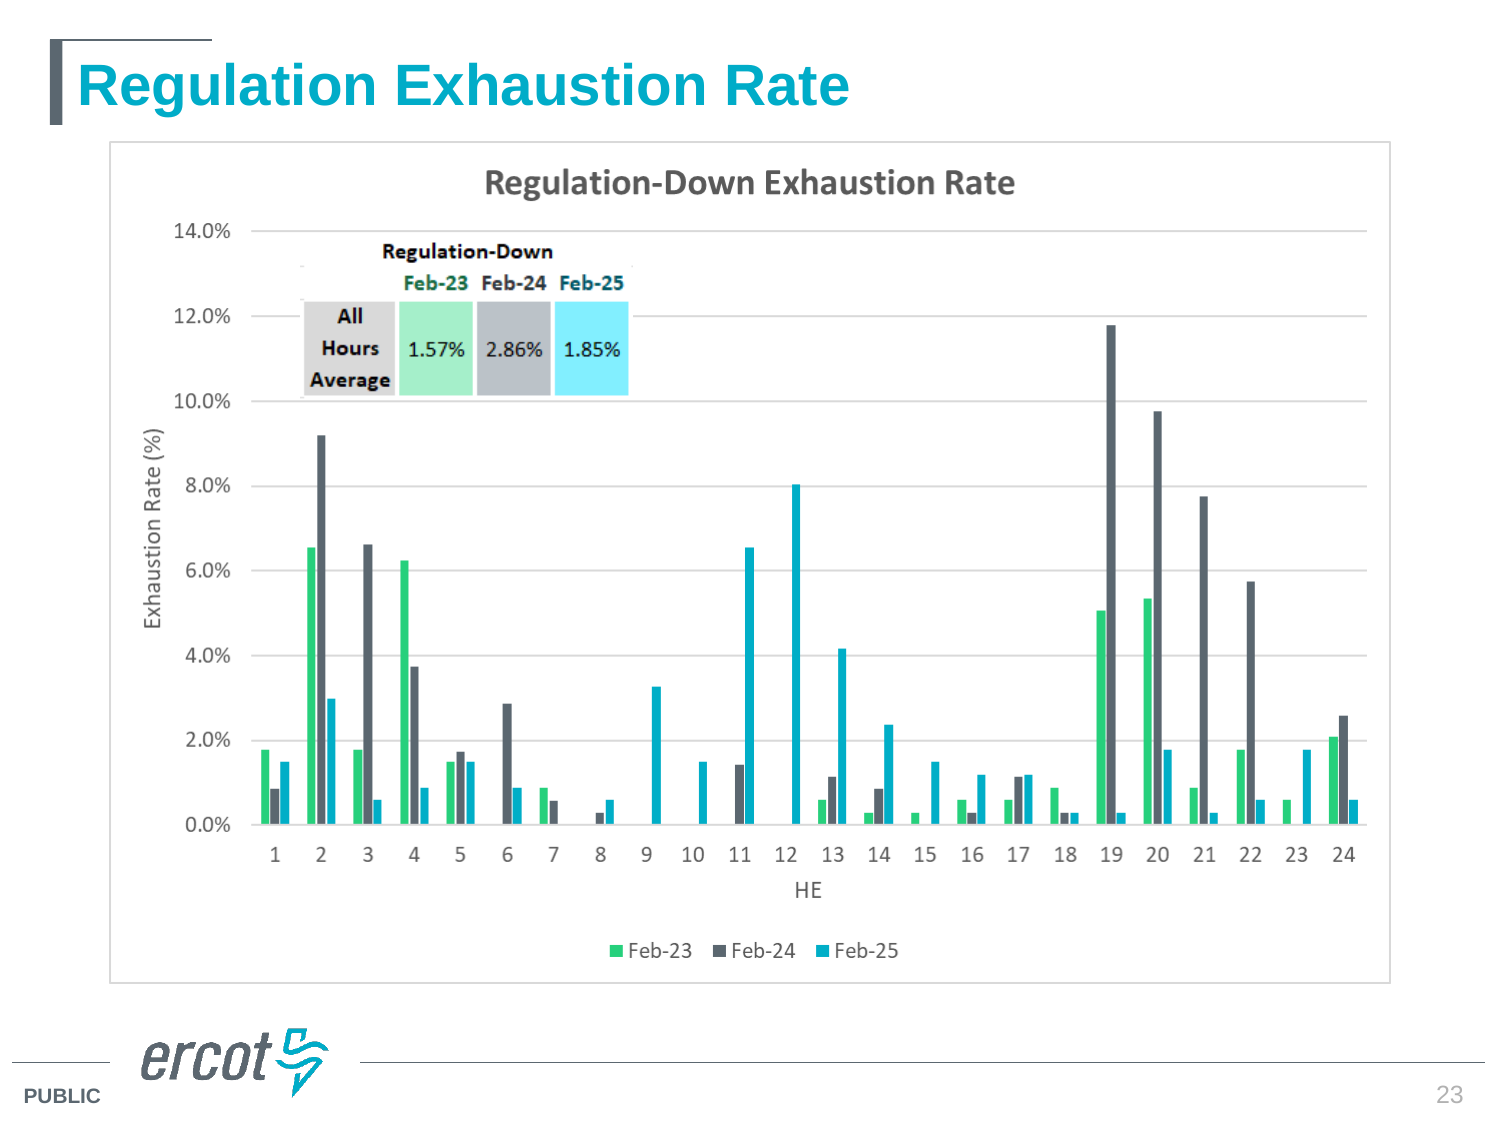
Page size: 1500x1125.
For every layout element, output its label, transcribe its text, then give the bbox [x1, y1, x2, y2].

picture [137, 1024, 332, 1100]
picture [109, 141, 1391, 984]
title Regulation Exhaustion Rate [62, 39, 1450, 125]
slide_number 23 [1412, 1076, 1488, 1112]
